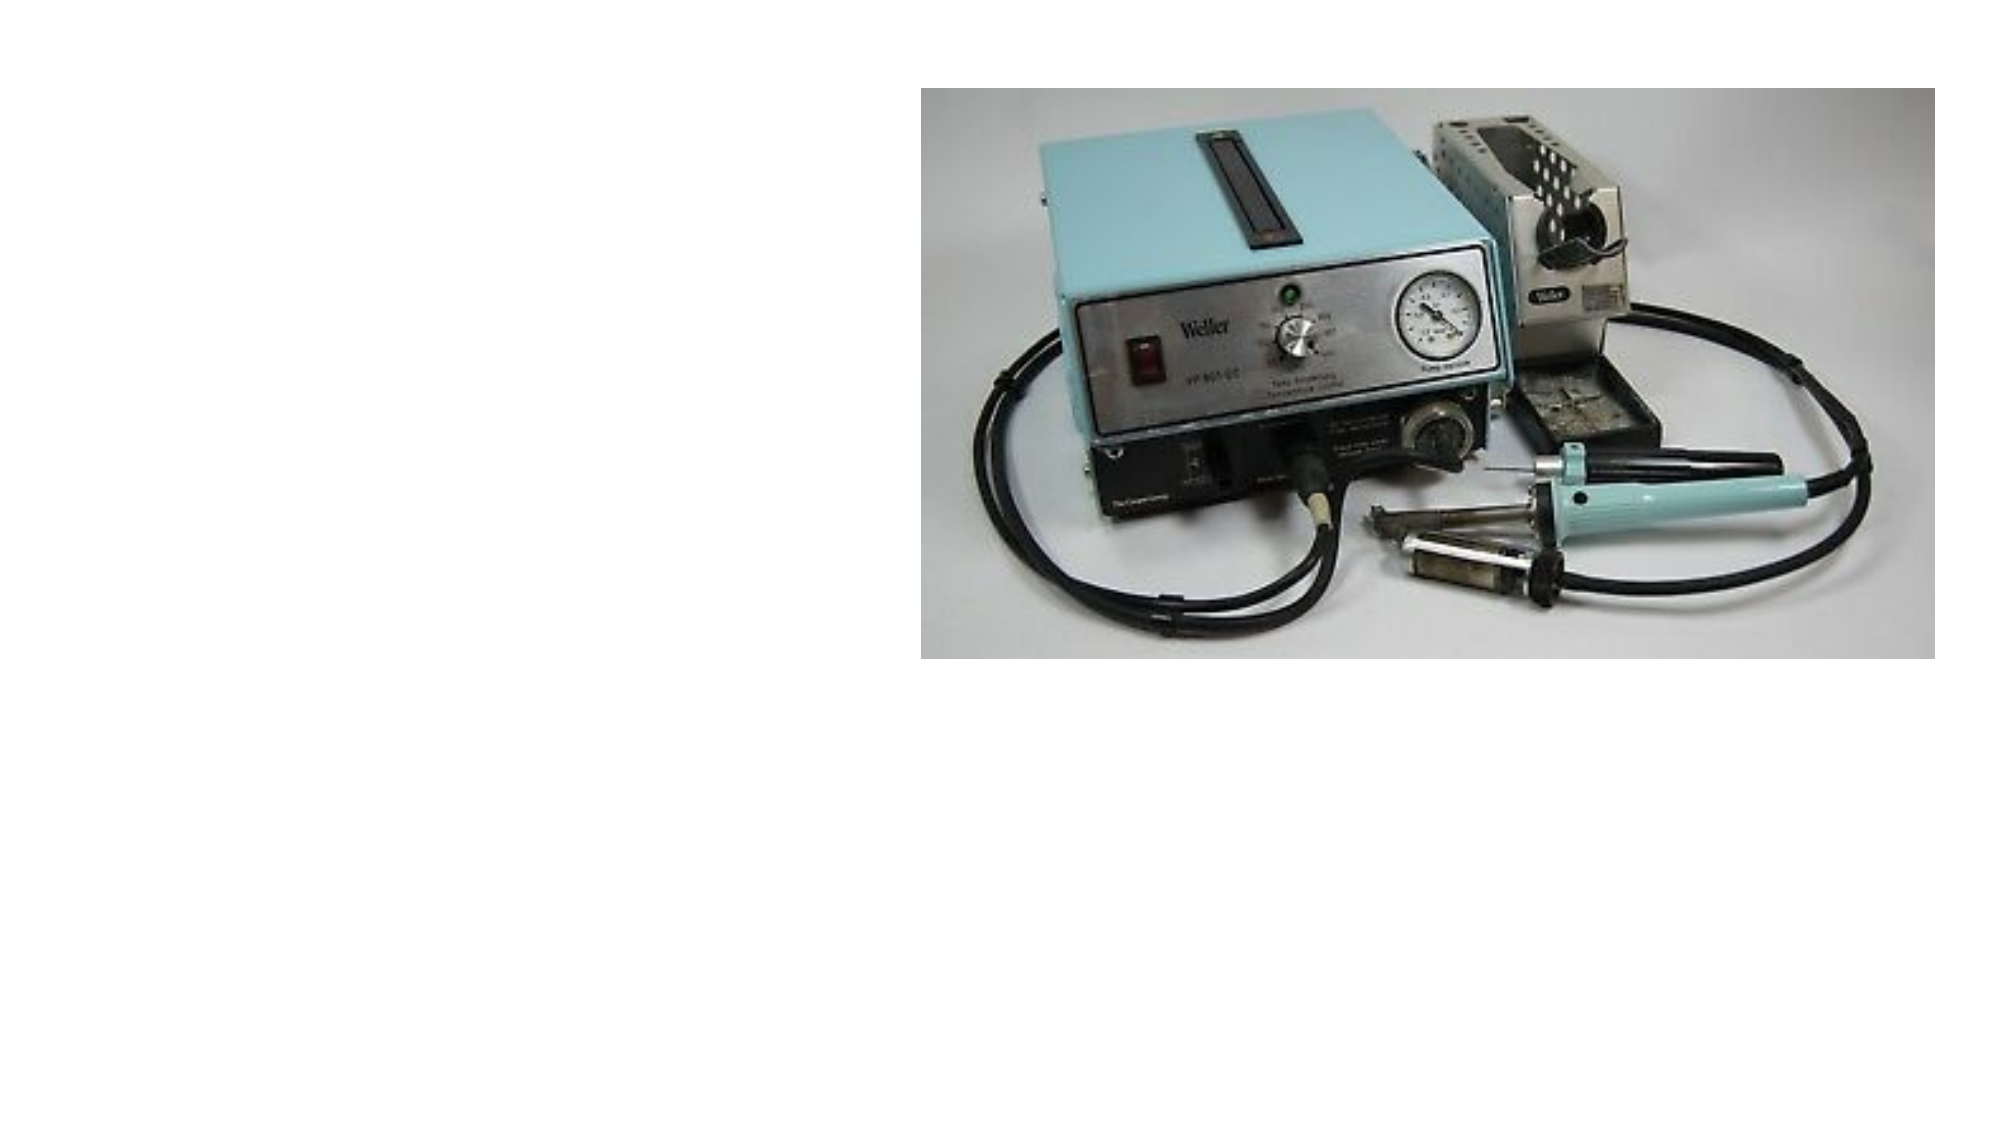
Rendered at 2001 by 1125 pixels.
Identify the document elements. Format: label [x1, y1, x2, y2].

picture [921, 88, 1935, 659]
